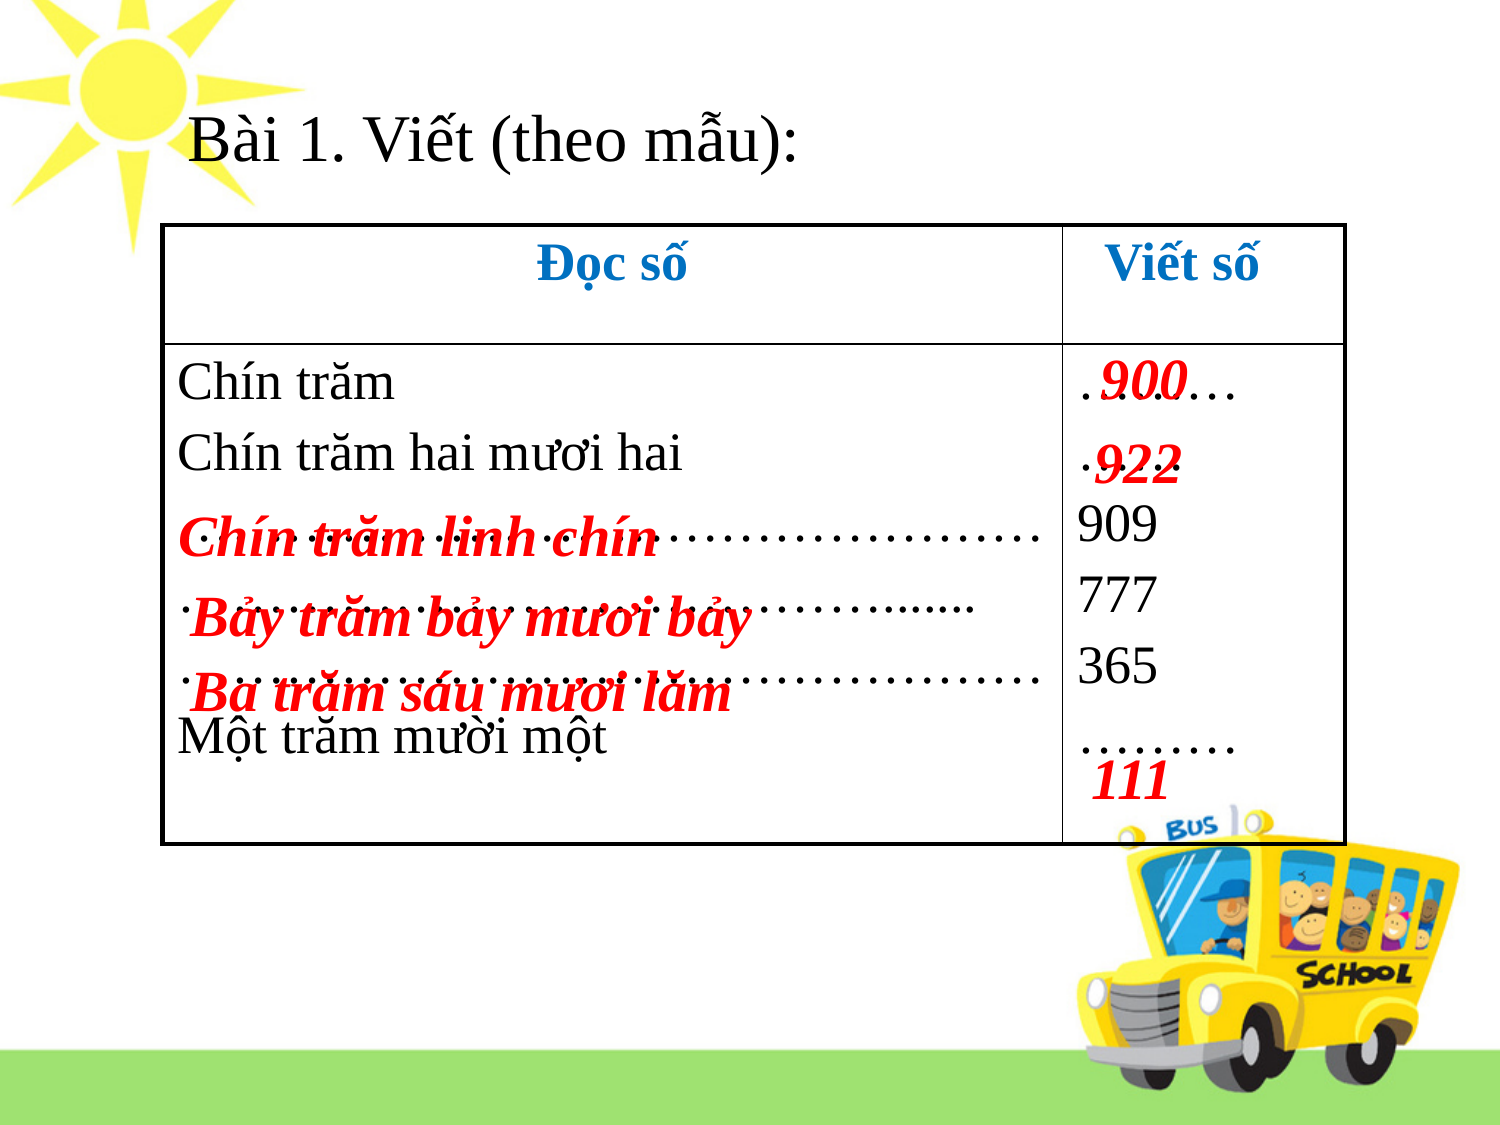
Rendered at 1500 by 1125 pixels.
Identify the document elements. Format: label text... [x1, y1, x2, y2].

text_box 922 [1057, 428, 1220, 492]
picture [0, 0, 1500, 1125]
text_box Bài 1. Viết (theo mẫu): [173, 87, 817, 183]
table_header Viết số [1063, 227, 1343, 343]
text_box Bảy trăm bảy mươi bảy [176, 582, 814, 645]
text_box 900 [1063, 344, 1226, 408]
text_box Ba trăm sáu mươi lăm [176, 657, 814, 720]
table_header Đọc số [165, 227, 1062, 343]
text_box Chín trăm linh chín [163, 501, 801, 565]
text_box 111 [1051, 744, 1214, 808]
table_cell ……… …… 909 777 365 ……… [1063, 345, 1343, 842]
table_cell Chín trăm Chín trăm hai mươi hai ………………………………………… …………………………………....... ………………………………………… Một trăm mười một [165, 345, 1062, 842]
